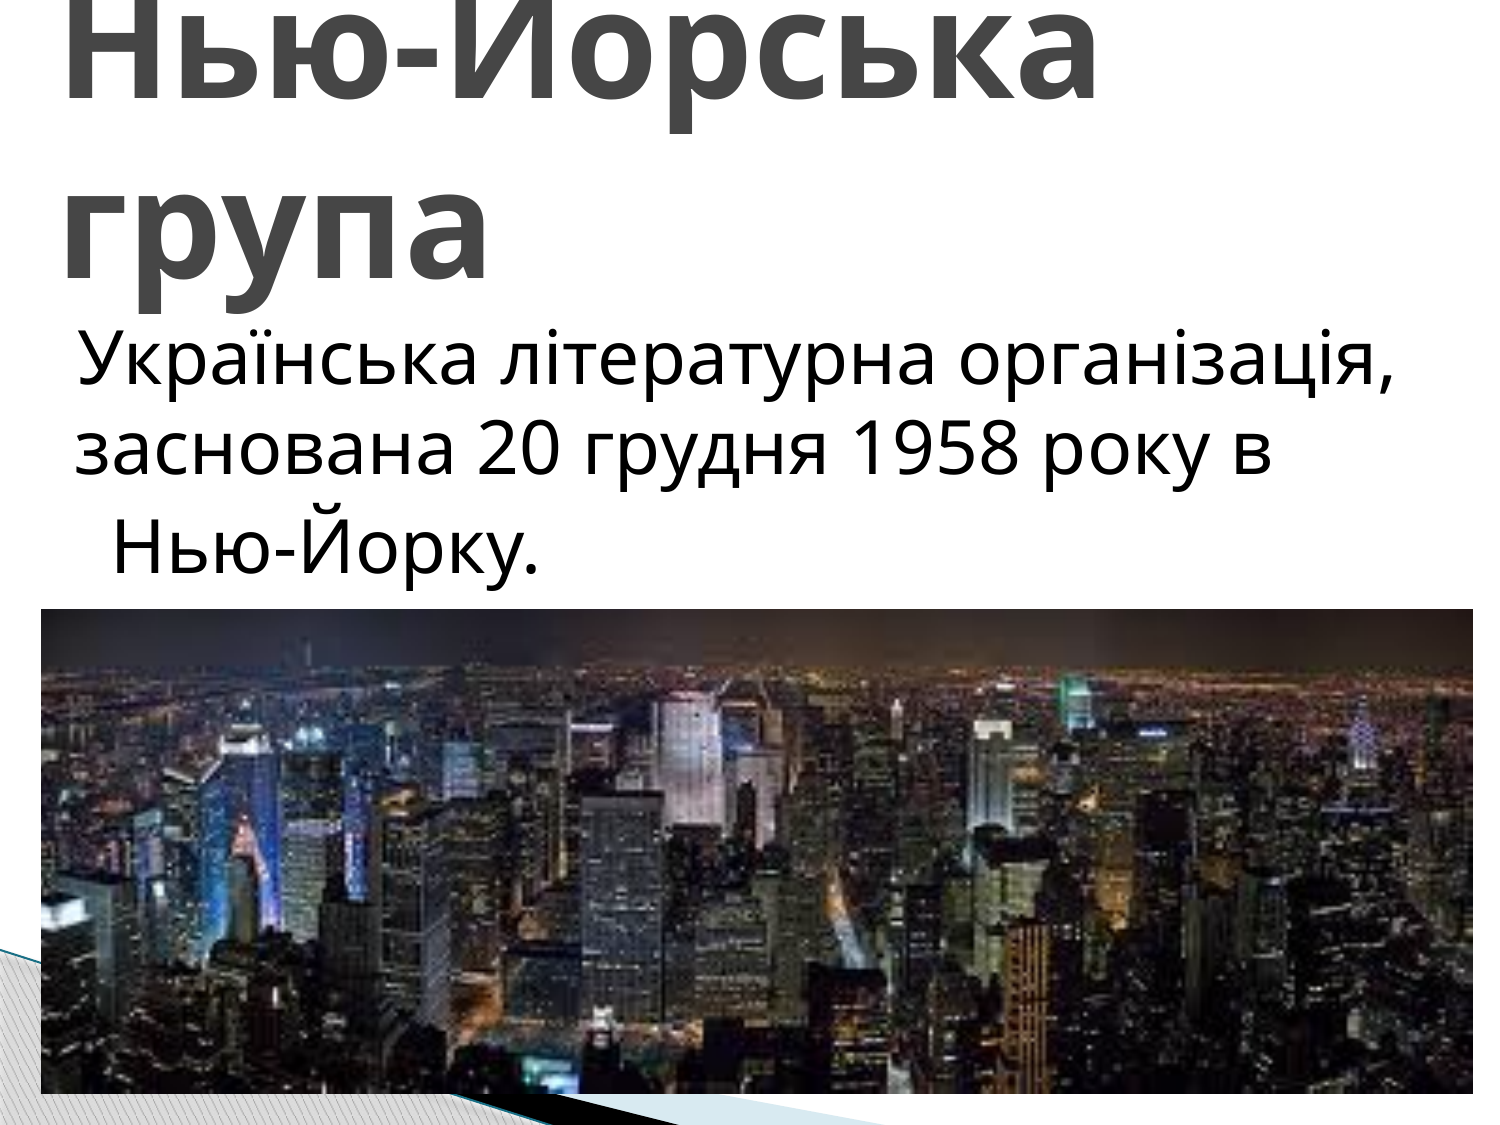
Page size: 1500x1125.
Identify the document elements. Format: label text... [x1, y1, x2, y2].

picture [41, 609, 1473, 1095]
list Українська літературна організація, заснована 20 грудня 1958 року в Нью-Йорку. [0, 302, 1500, 1125]
title Нью-Йорська група [41, 0, 1467, 258]
